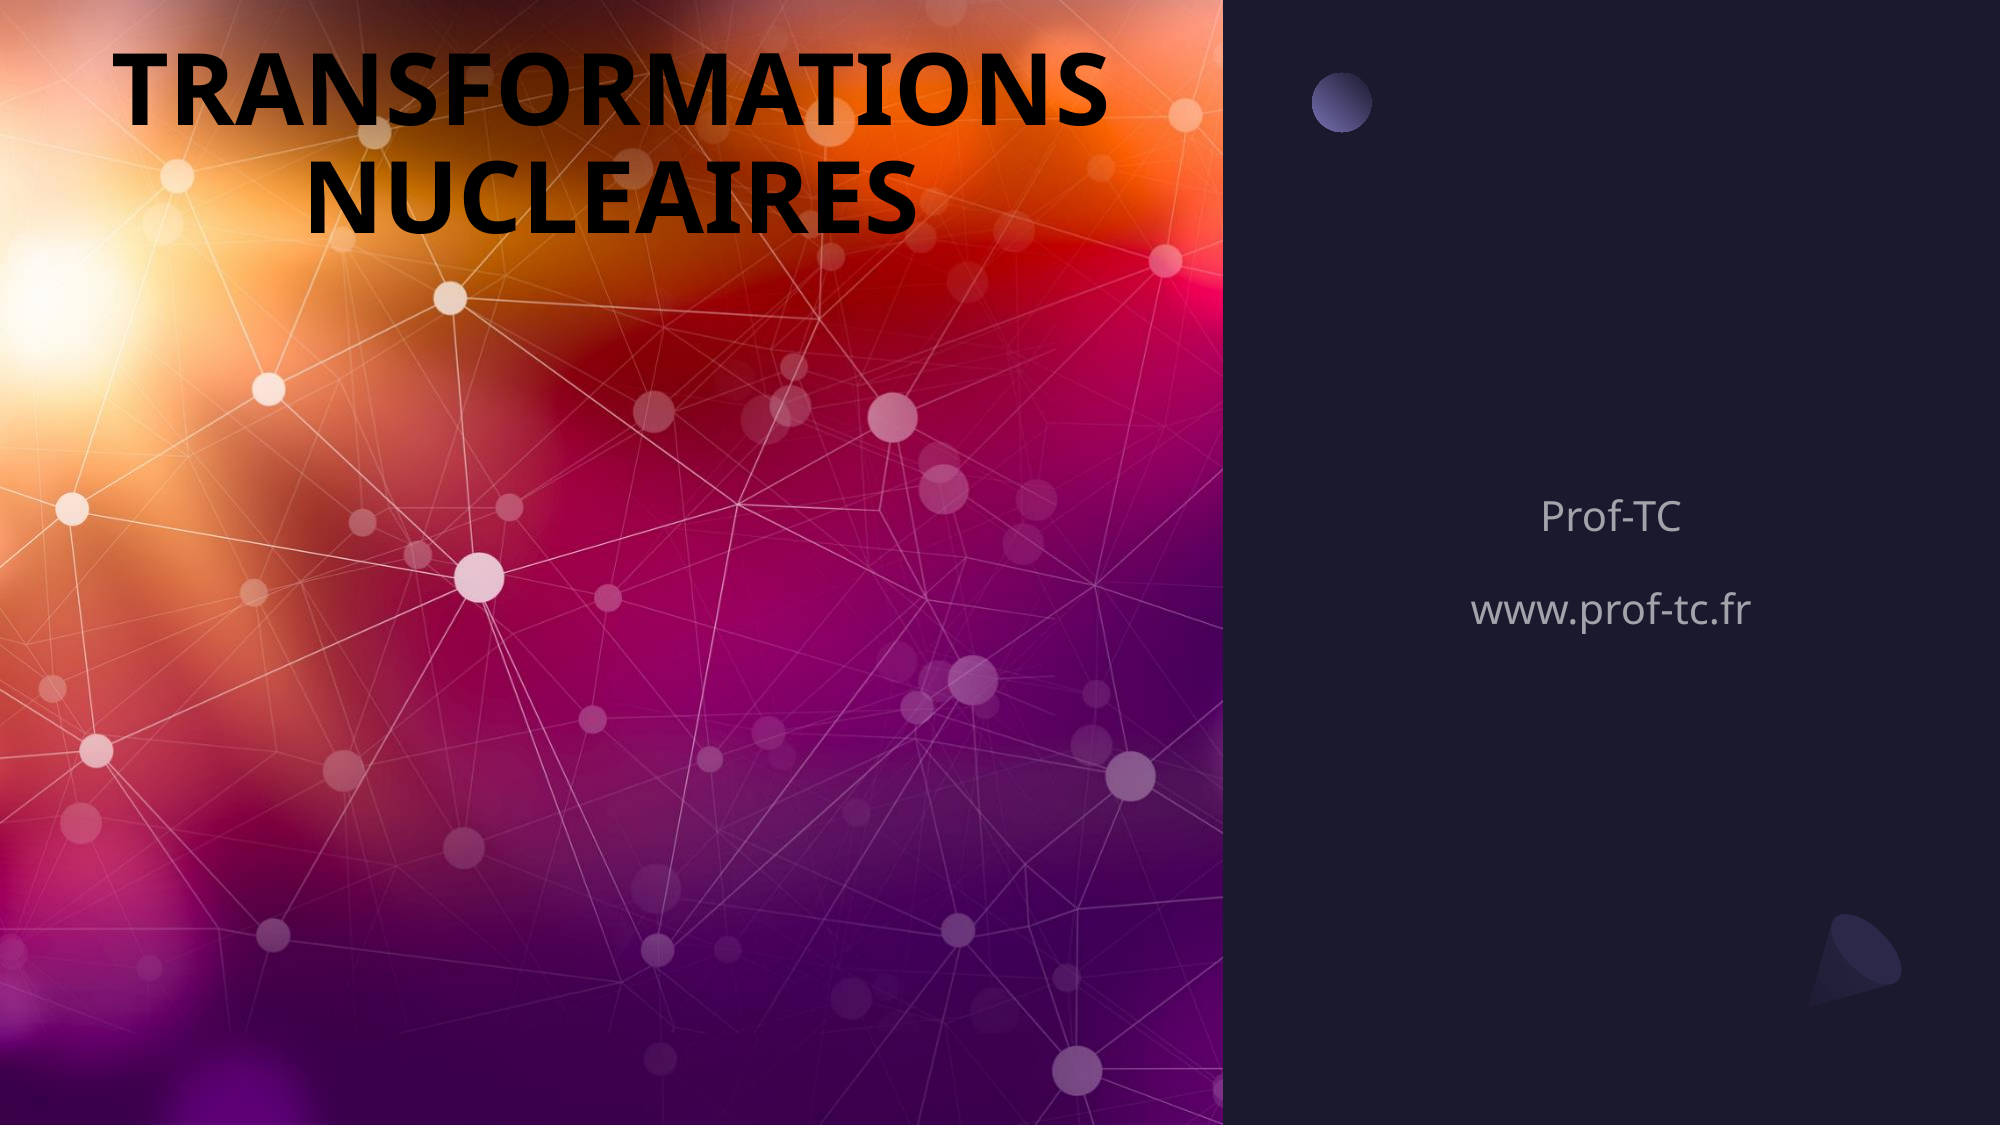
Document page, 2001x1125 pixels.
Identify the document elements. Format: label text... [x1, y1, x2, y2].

text_box Prof-TC www.prof-tc.fr [1223, 477, 2000, 648]
picture [0, 0, 1223, 1125]
